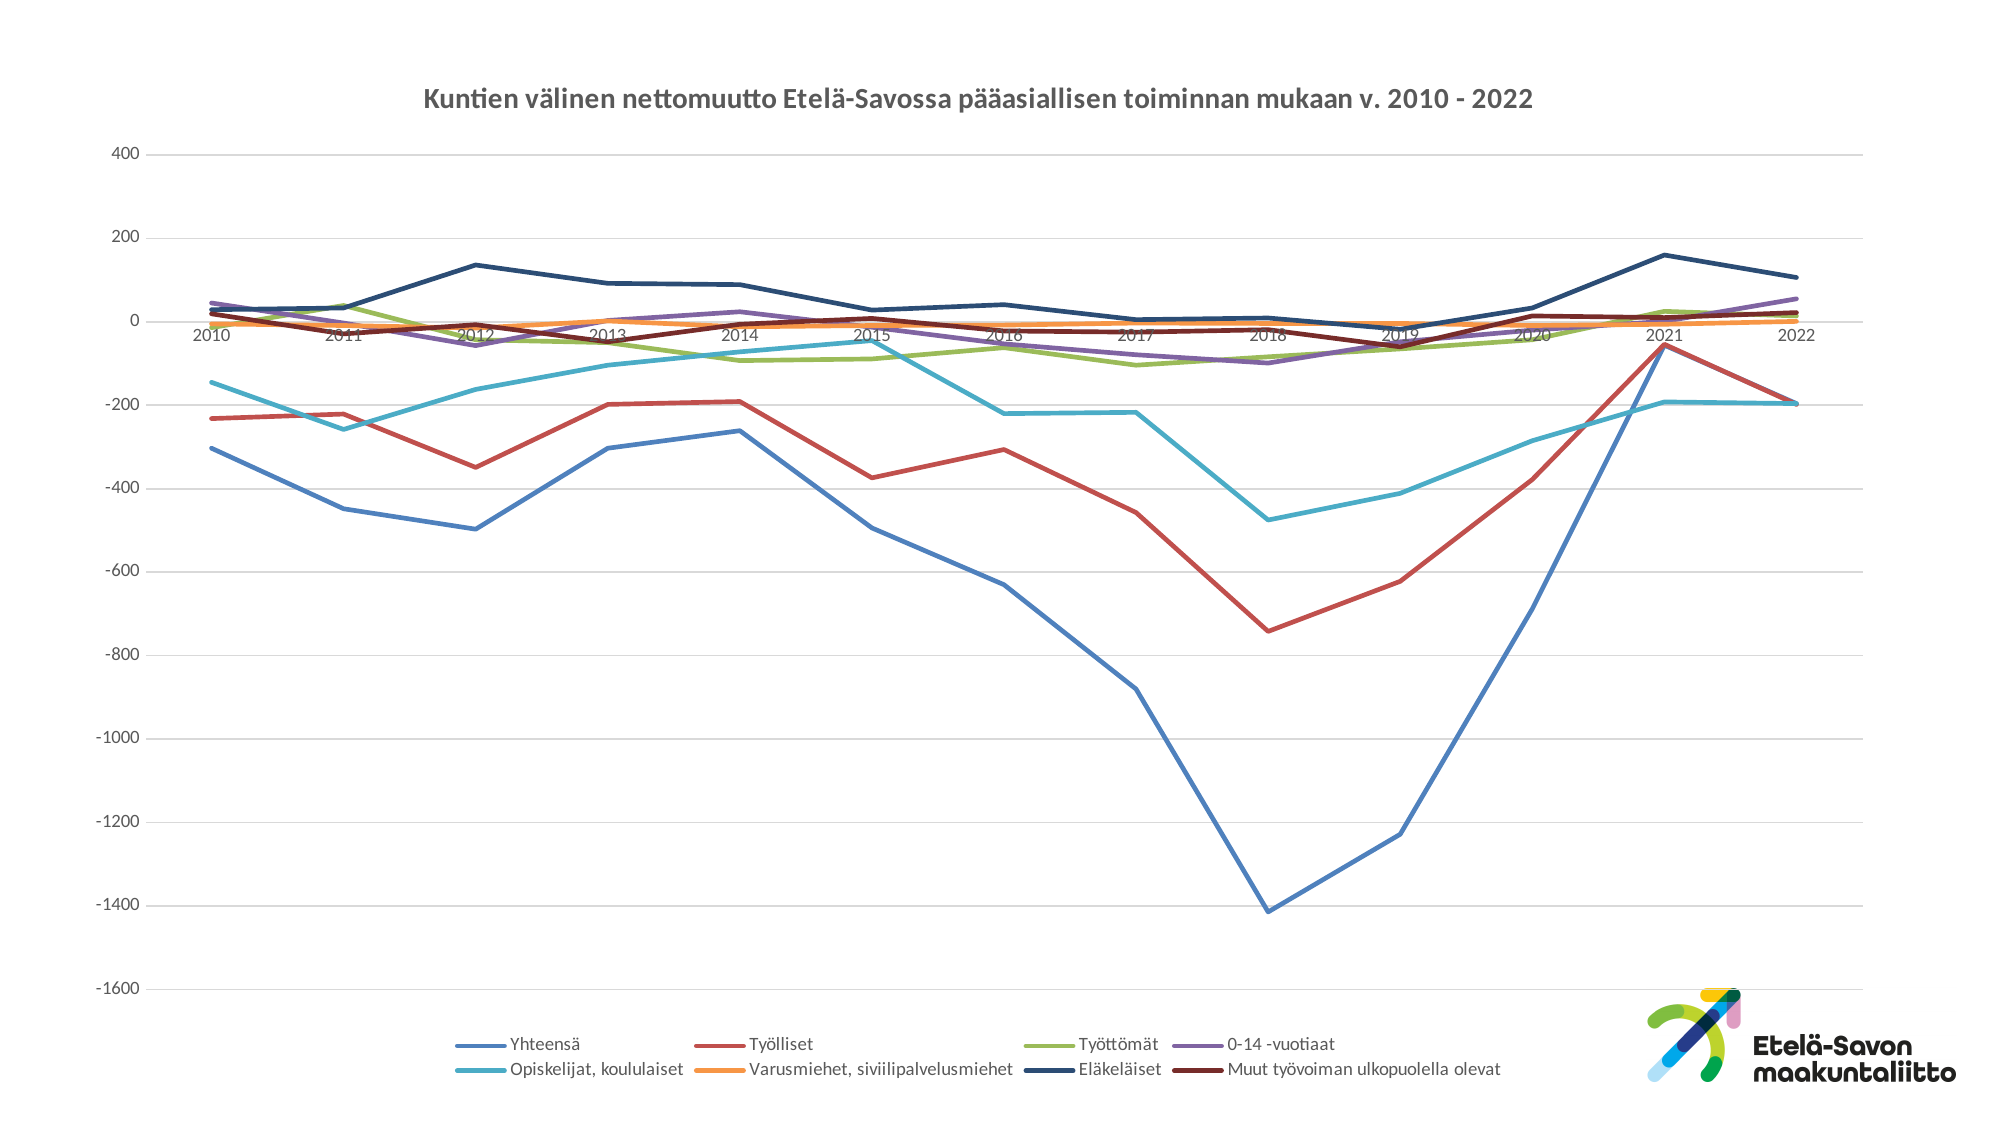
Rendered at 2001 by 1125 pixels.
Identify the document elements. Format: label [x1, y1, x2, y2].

chart [58, 48, 1900, 1087]
picture [1900, 987, 1957, 1083]
